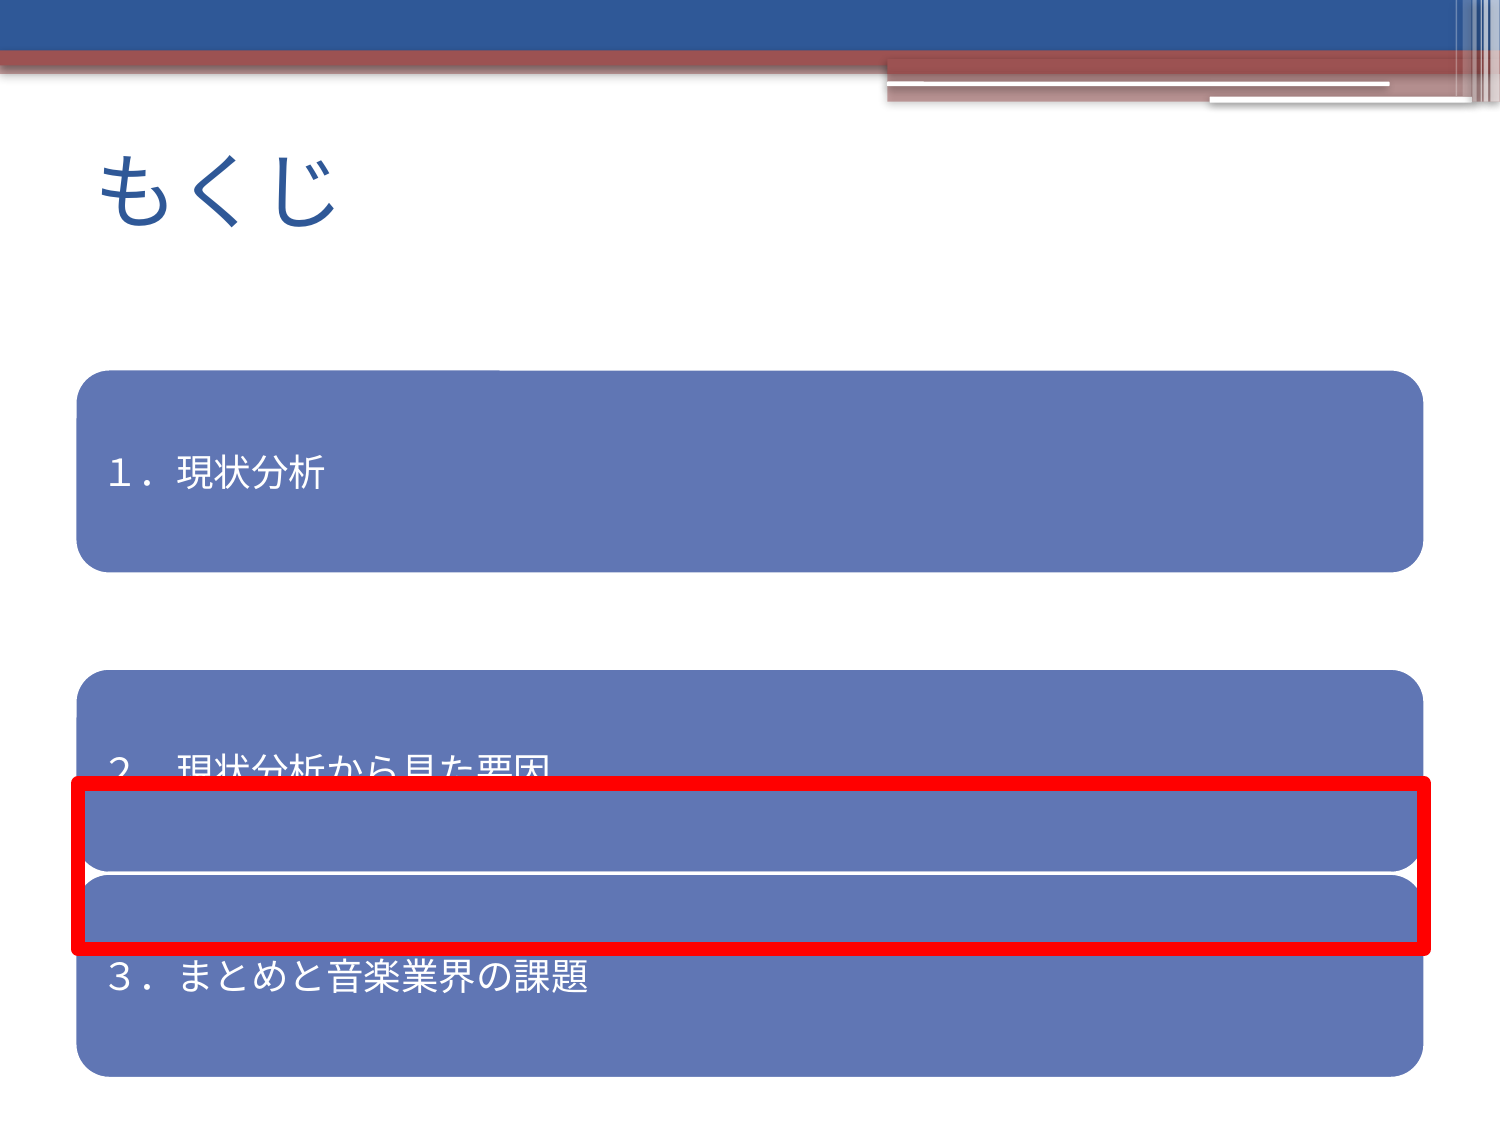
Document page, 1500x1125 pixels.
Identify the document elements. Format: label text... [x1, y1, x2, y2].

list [74, 368, 1426, 1079]
title もくじ [79, 101, 1430, 277]
